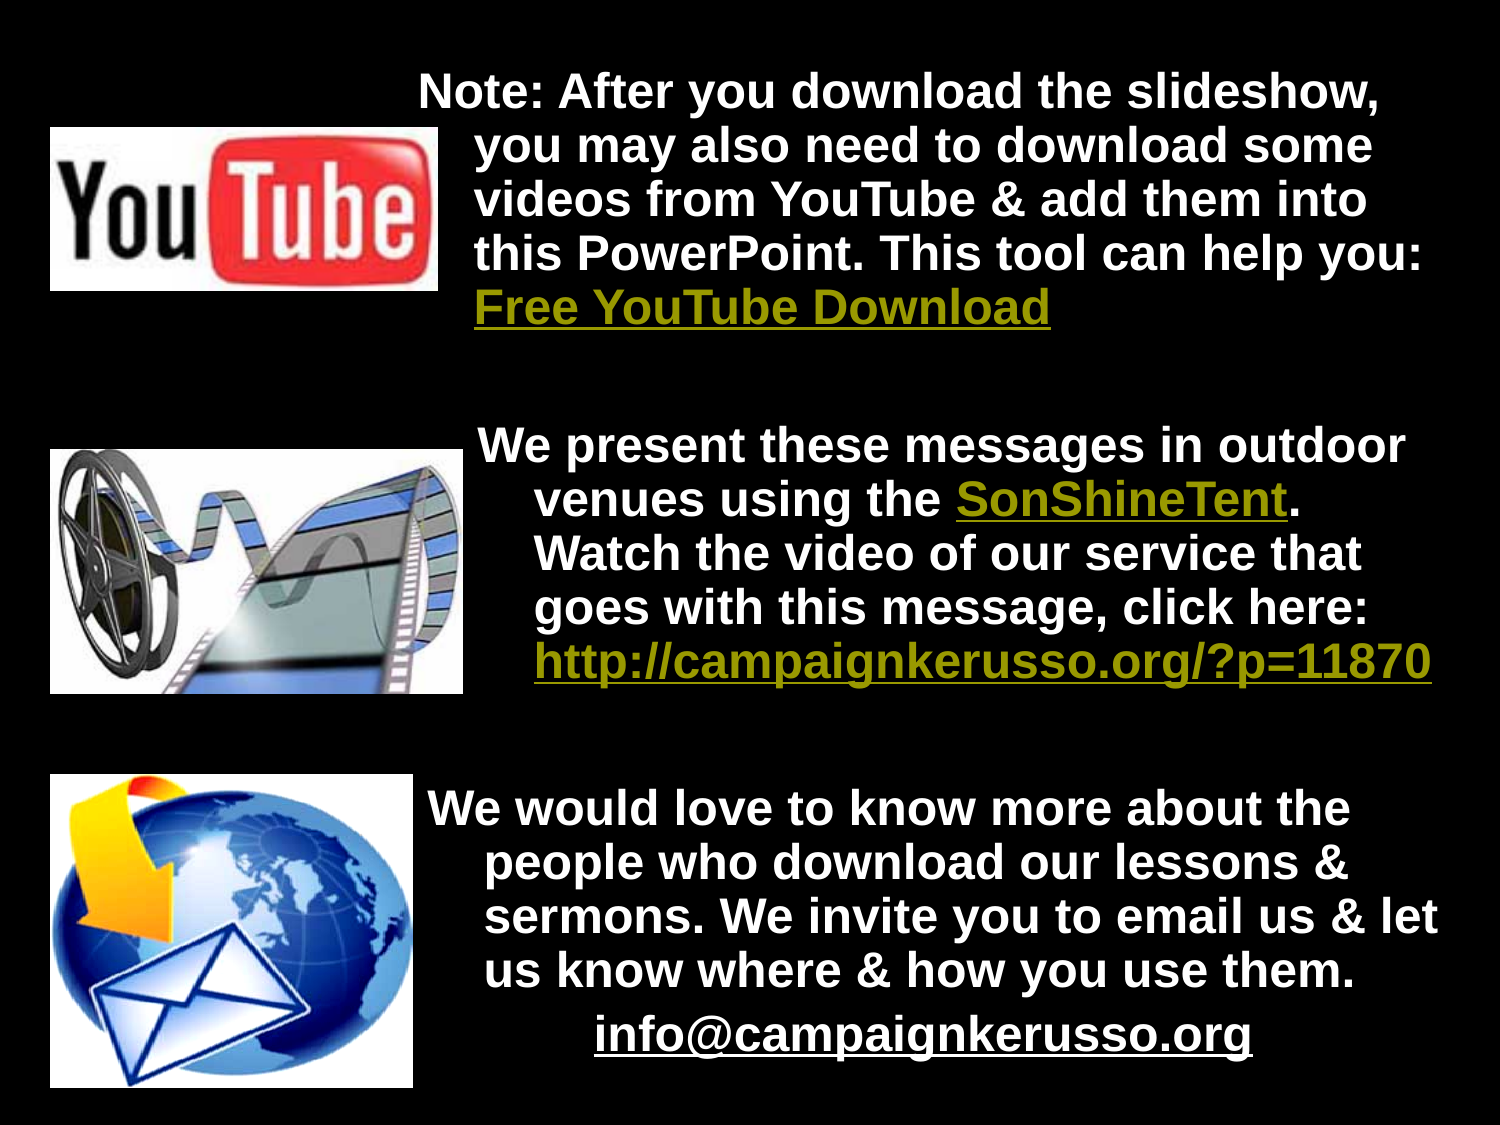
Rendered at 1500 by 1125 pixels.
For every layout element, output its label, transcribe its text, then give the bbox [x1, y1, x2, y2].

picture [49, 774, 413, 1088]
picture [49, 126, 438, 292]
text_box We present these messages in outdoor venues using the SonShineTent. Watch the video of our service that goes with this message, click here: http://campaignkerusso.org/?p=11870 [462, 362, 1488, 763]
picture [49, 449, 463, 694]
list Note: After you download the slideshow, you may also need to download some videos from YouTube & add them into this PowerPoint. This tool can help you: Free YouTube Download [387, 50, 1488, 338]
text_box We would love to know more about the people who download our lessons & sermons. We invite you to email us & let us know where & how you use them. info@campaignkerusso.org [413, 774, 1463, 1075]
